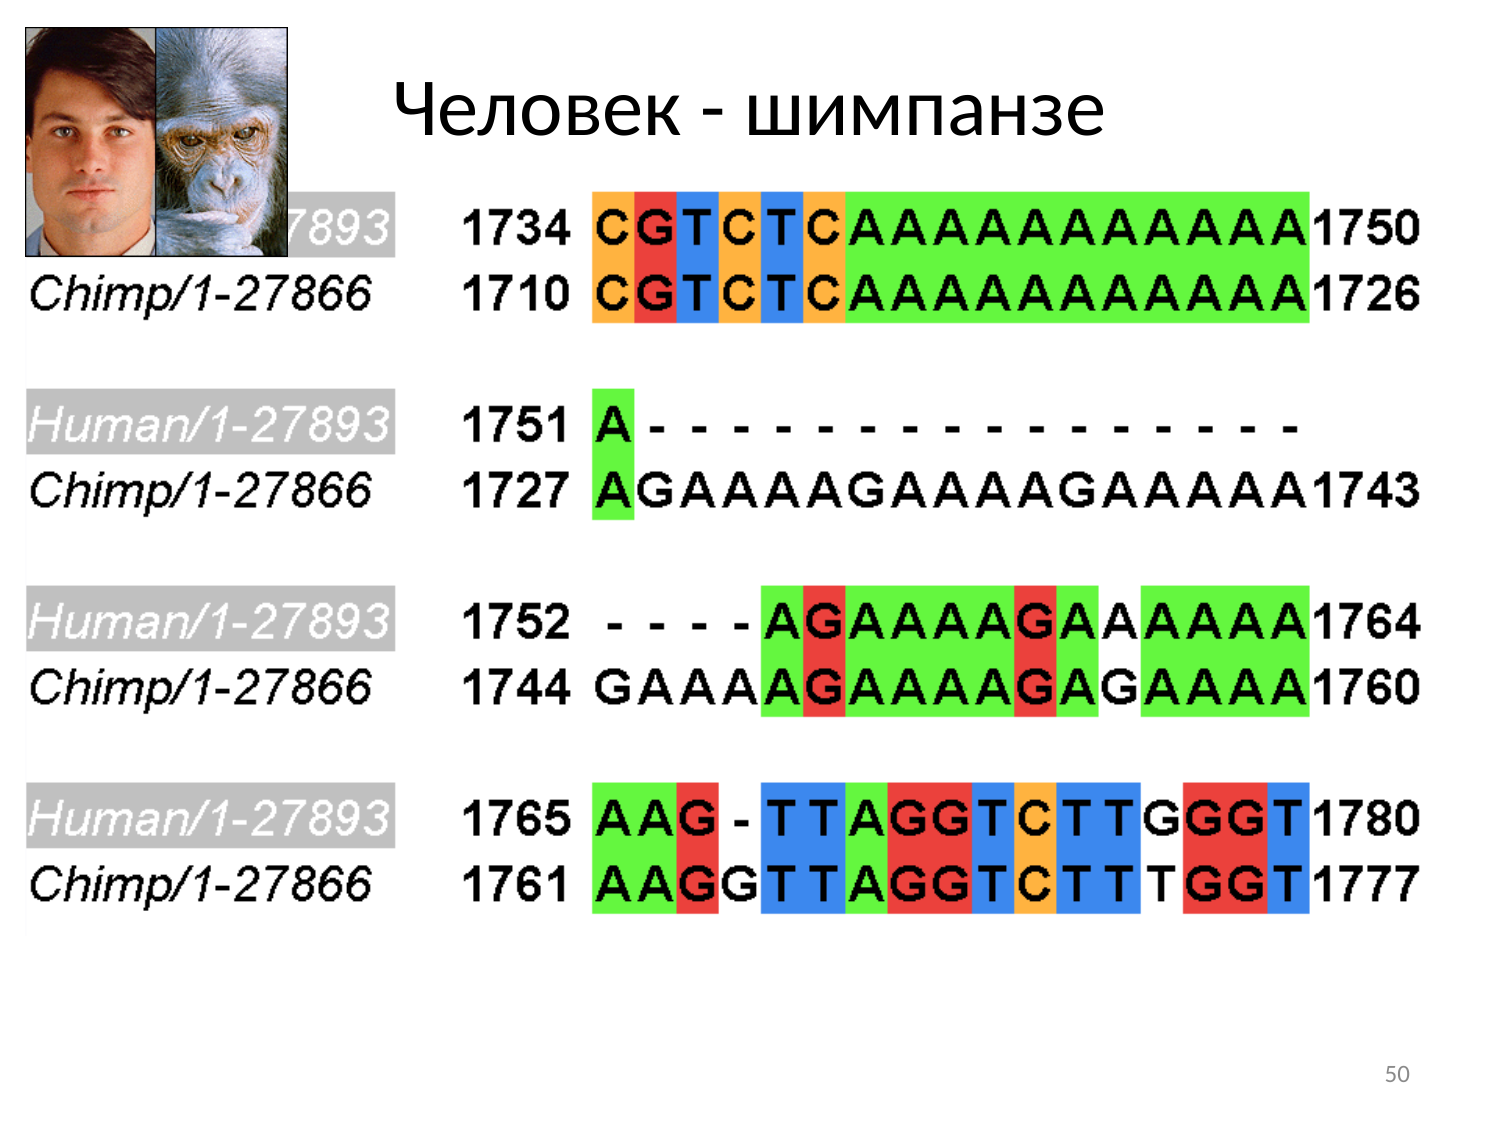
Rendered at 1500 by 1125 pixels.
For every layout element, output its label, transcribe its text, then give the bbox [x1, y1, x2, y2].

slide_number 50 [1074, 1042, 1425, 1103]
picture [25, 26, 1425, 937]
title Человек - шимпанзе [294, 45, 1425, 160]
